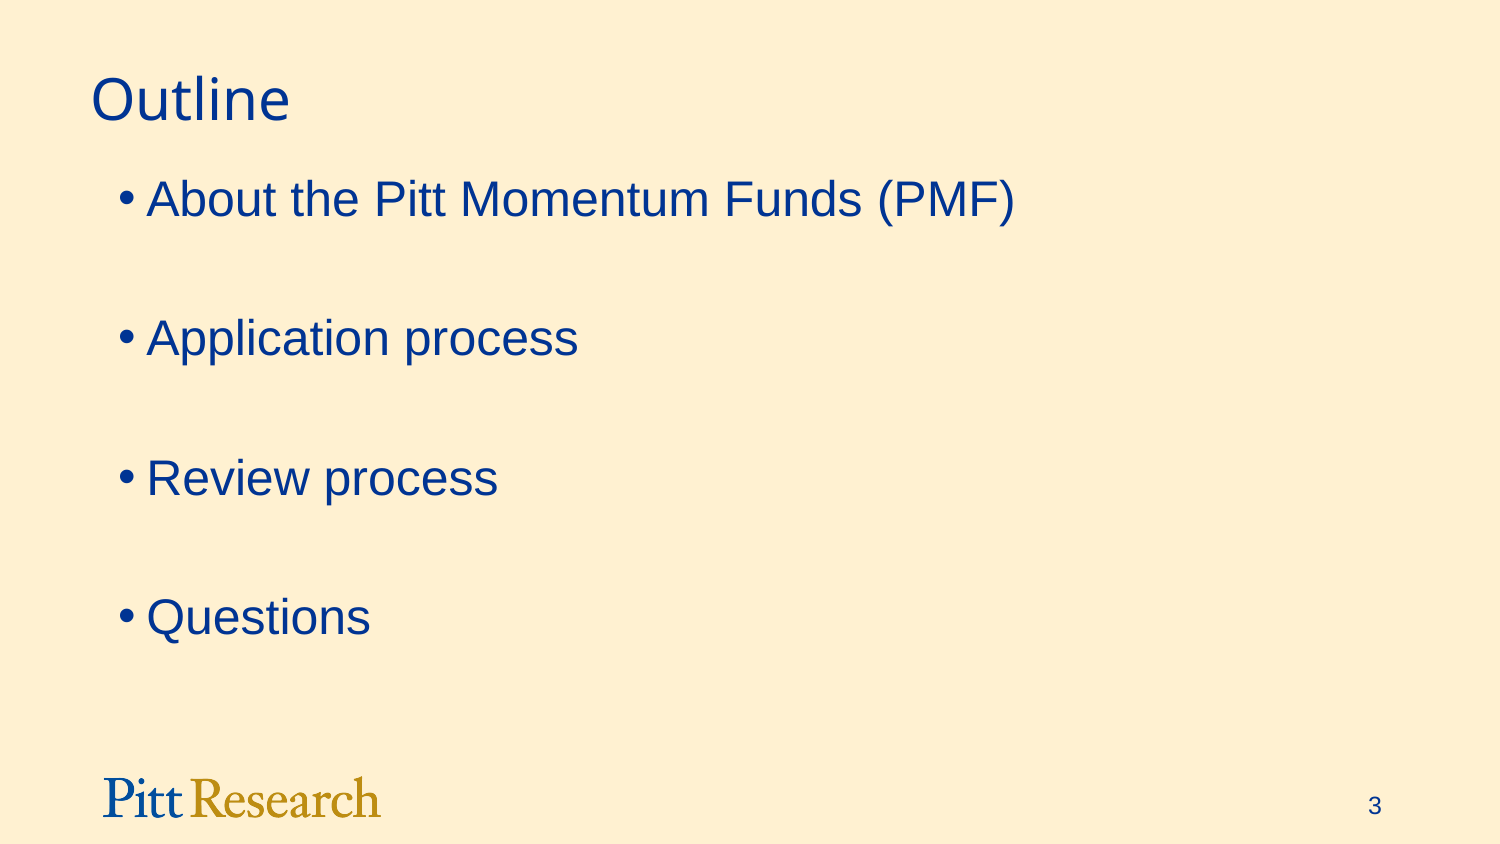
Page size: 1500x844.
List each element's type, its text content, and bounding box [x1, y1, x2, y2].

picture [103, 776, 381, 818]
title Outline [75, 63, 1397, 208]
slide_number 3 [1059, 782, 1397, 827]
list About the Pitt Momentum Funds (PMF) Application process Review process Questions [103, 165, 1397, 760]
